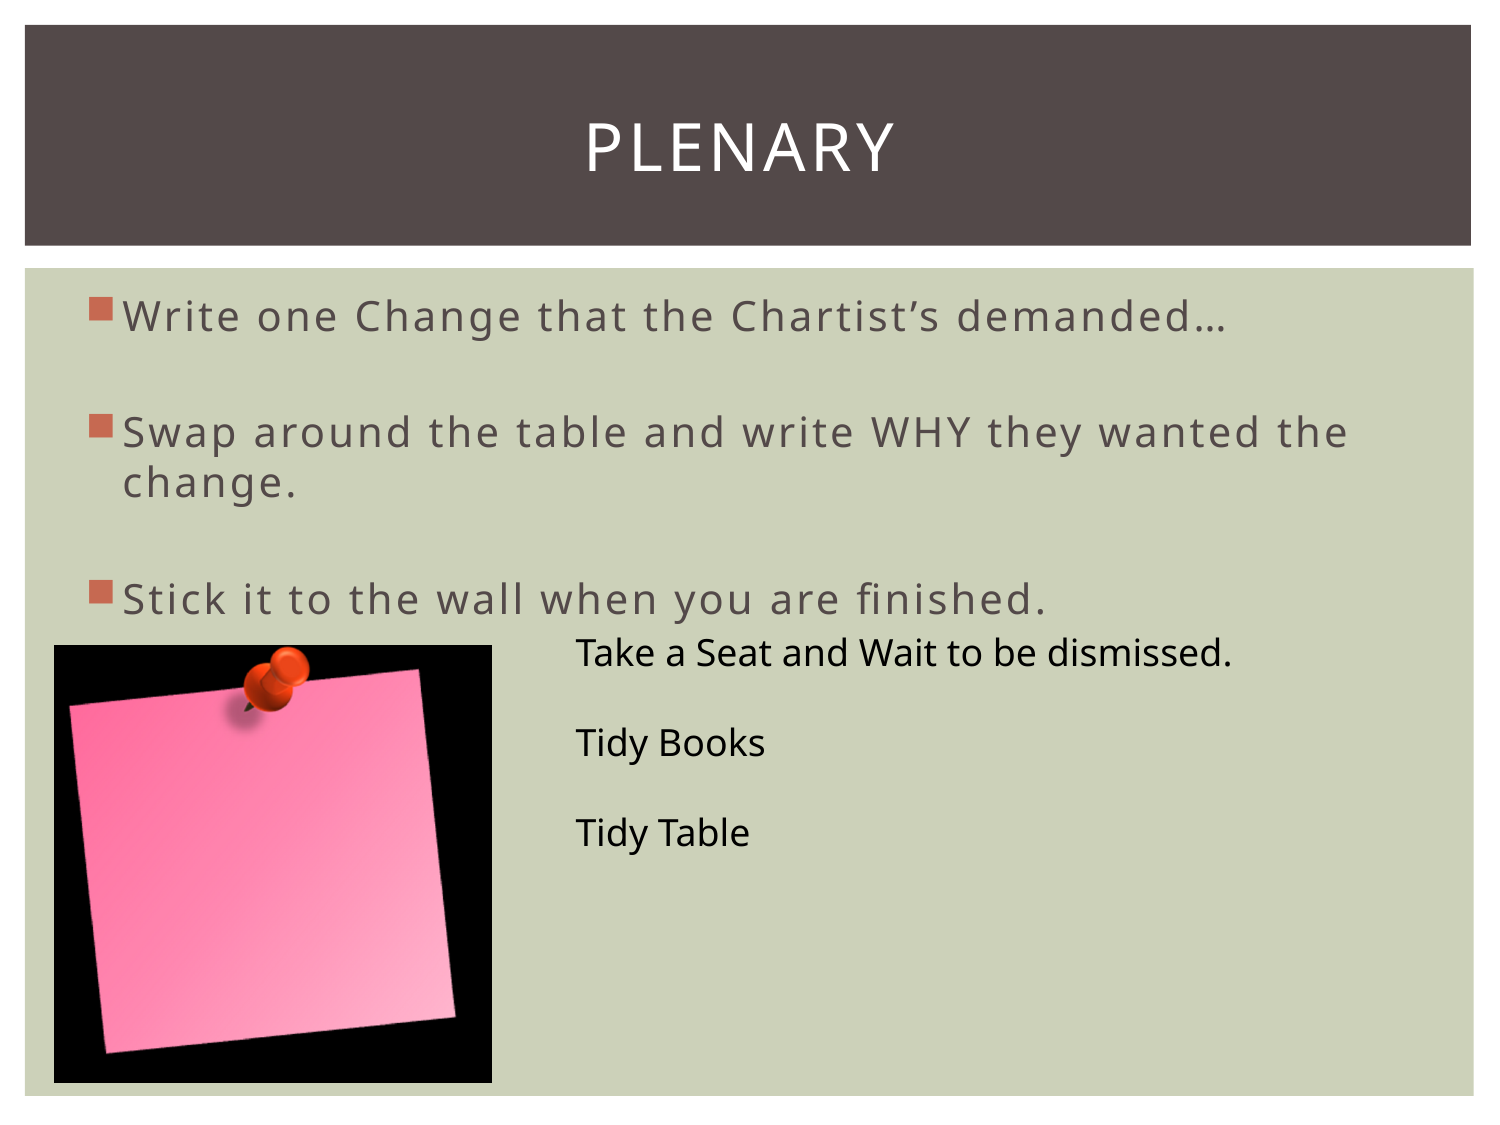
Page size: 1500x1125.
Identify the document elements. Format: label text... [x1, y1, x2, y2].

list Write one Change that the Chartist’s demanded… Swap around the table and write WHY they wanted the change. Stick it to the wall when you are finished. [62, 281, 1442, 1005]
text_box Take a Seat and Wait to be dismissed. Tidy Books Tidy Table [560, 621, 1424, 862]
picture [54, 644, 492, 1083]
title Plenary [62, 58, 1438, 232]
